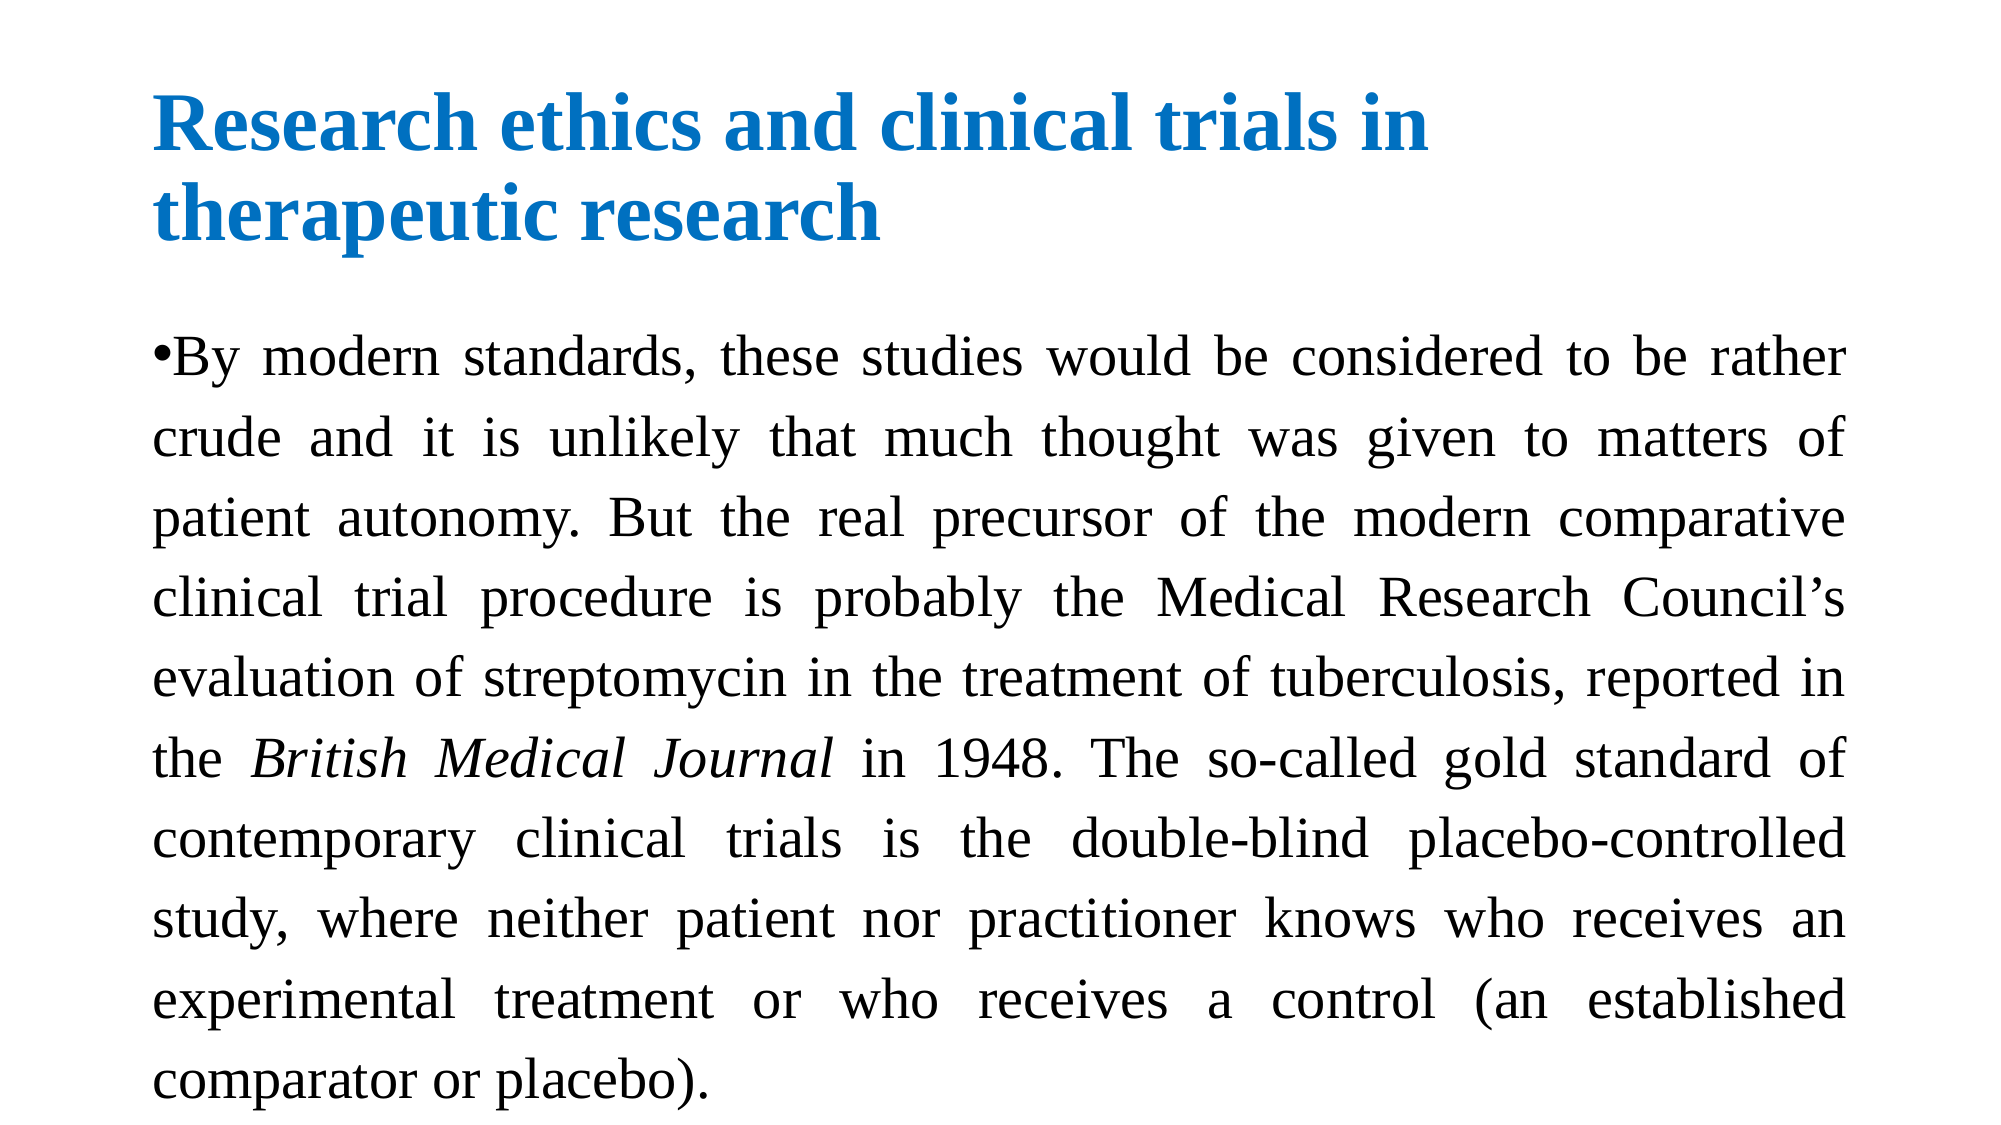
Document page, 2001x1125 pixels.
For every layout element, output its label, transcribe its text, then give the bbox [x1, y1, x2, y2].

list By modern standards, these studies would be considered to be rather crude and it is unlikely that much thought was given to matters of patient autonomy. But the real precursor of the modern comparative clinical trial procedure is probably the Medical Research Council’s evaluation of streptomycin in the treatment of tuberculosis, reported in the British Medical Journal in 1948. The so-called gold standard of contemporary clinical trials is the double-blind placebo-controlled study, where neither patient nor practitioner knows who receives an experimental treatment or who receives a control (an established comparator or placebo). [137, 299, 1863, 1125]
title Research ethics and clinical trials in therapeutic research [137, 59, 1863, 278]
